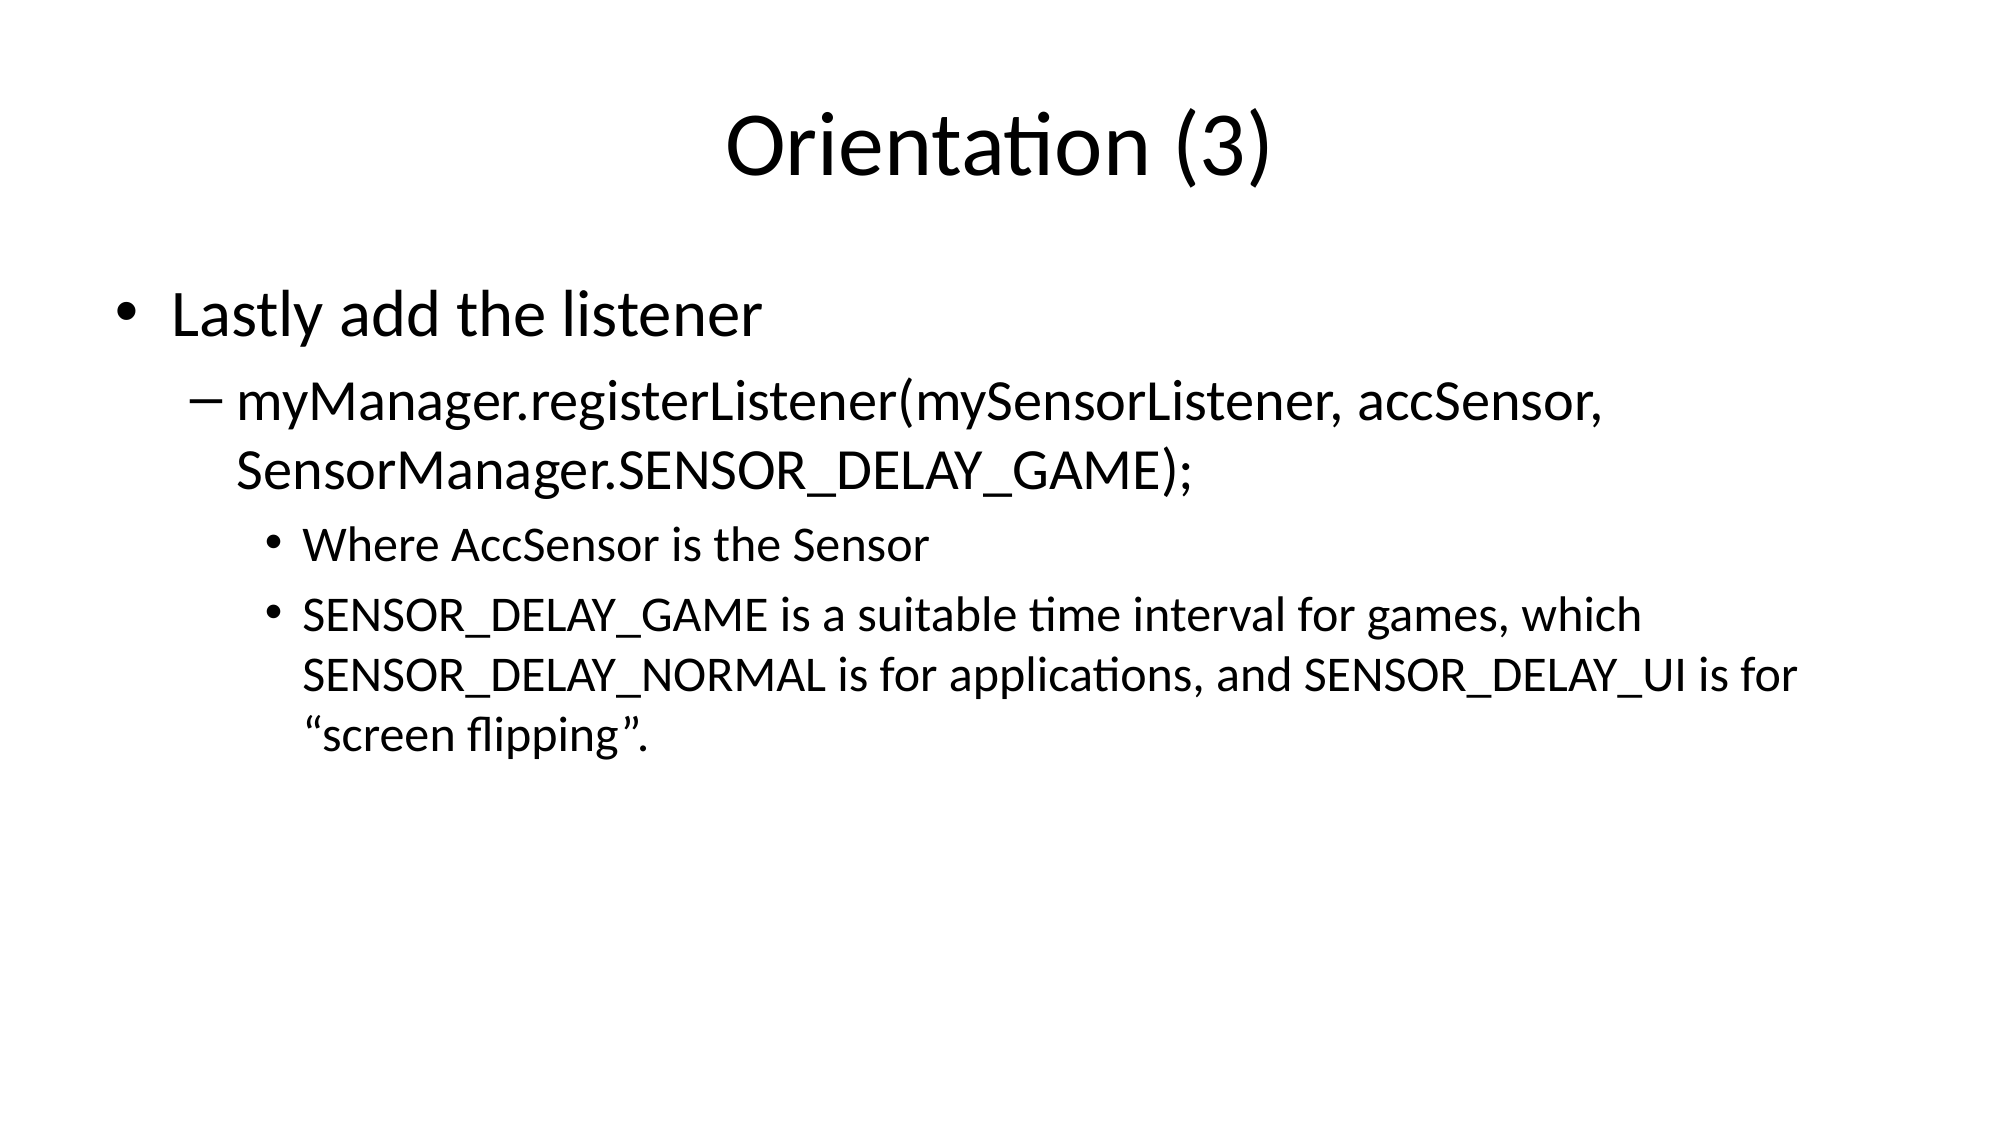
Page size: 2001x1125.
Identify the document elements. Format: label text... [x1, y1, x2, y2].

title Orientation (3) [99, 45, 1900, 233]
list Lastly add the listener myManager.registerListener(mySensorListener, accSensor, SensorManager.SENSOR_DELAY_GAME); Where AccSensor is the Sensor SENSOR_DELAY_GAME is a suitable time interval for games, which SENSOR_DELAY_NORMAL is for applications, and SENSOR_DELAY_UI is for “screen flipping”. [99, 262, 1900, 1005]
